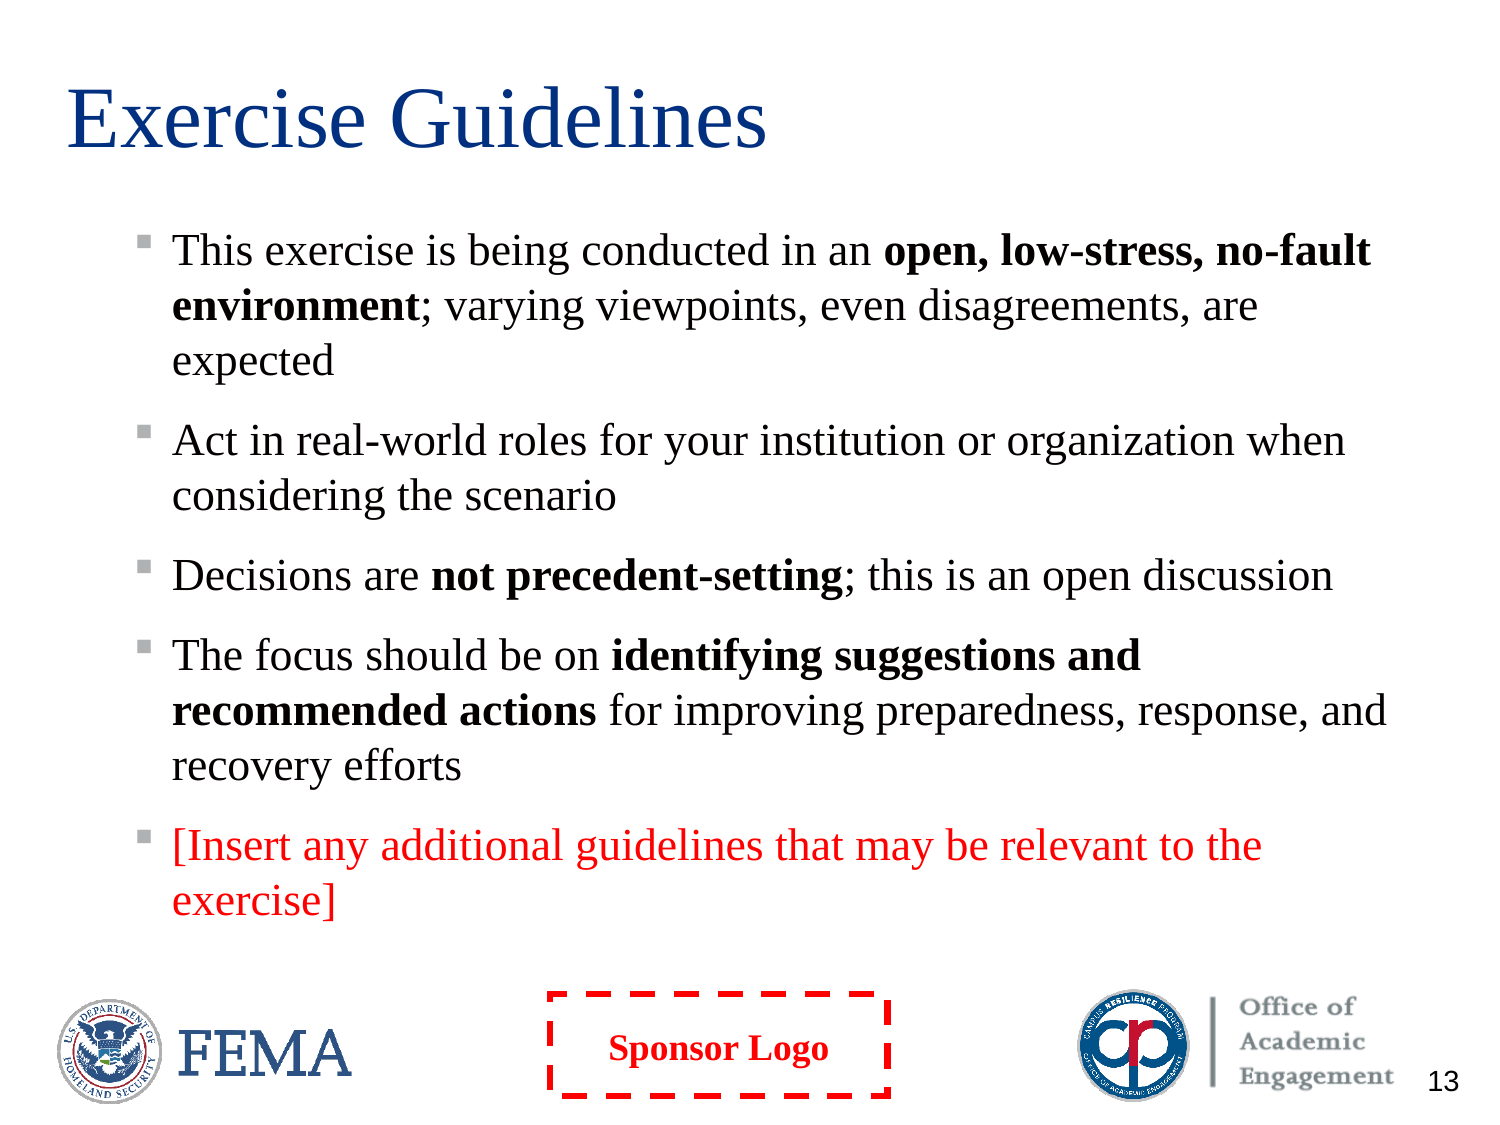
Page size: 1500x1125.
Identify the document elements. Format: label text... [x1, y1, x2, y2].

title Exercise Guidelines [51, 0, 1278, 173]
slide_number 13 [1412, 1054, 1488, 1098]
picture [55, 998, 352, 1104]
picture [1074, 976, 1407, 1114]
list This exercise is being conducted in an open, low-stress, no-fault environment; varying viewpoints, even disagreements, are expected Act in real-world roles for your institution or organization when considering the scenario Decisions are not precedent-setting; this is an open discussion The focus should be on identifying suggestions and recommended actions for improving preparedness, response, and recovery efforts [Insert any additional guidelines that may be relevant to the exercise] [118, 212, 1413, 975]
